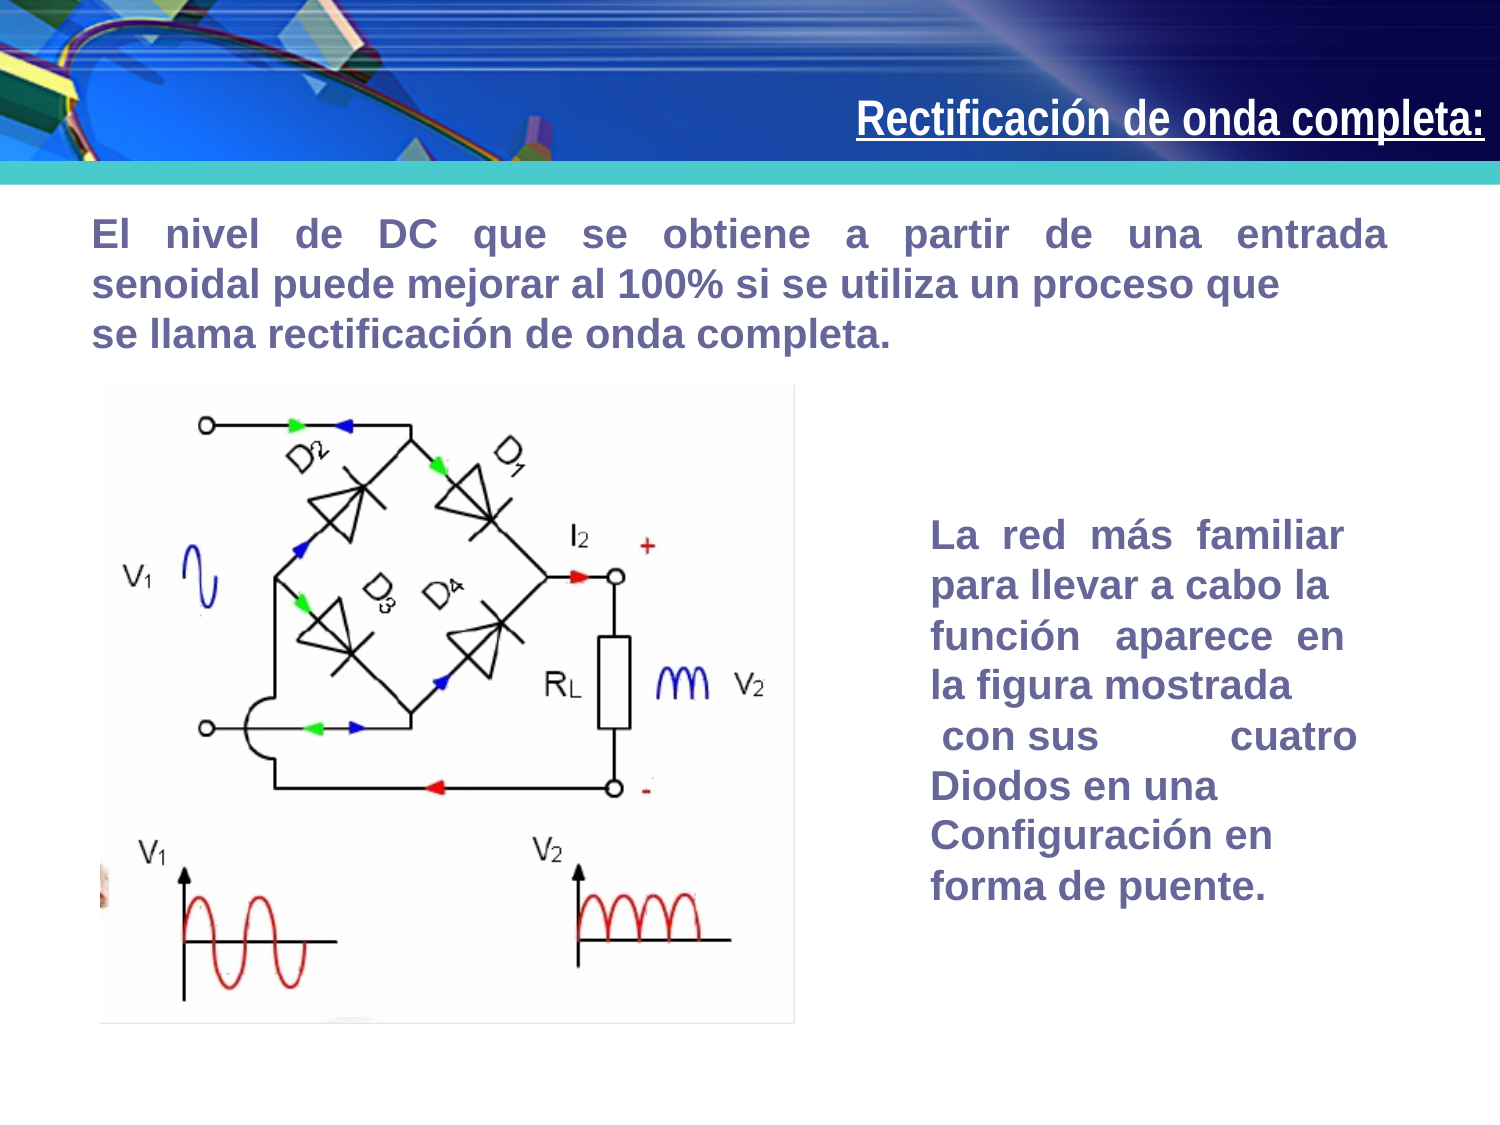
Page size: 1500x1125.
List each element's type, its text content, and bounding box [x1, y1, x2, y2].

text_box El nivel de DC que se obtiene a partir de una entrada senoidal puede mejorar al 100% si se utiliza un proceso que se llama rectificación de onda completa. [76, 198, 1424, 364]
picture [0, 0, 1500, 161]
text_box Rectificación de onda completa: [613, 78, 1500, 153]
picture [100, 385, 796, 1025]
text_box La red más familiar para llevar a cabo la función aparece en la figura mostrada con sus cuatro Diodos en una Configuración en forma de puente. [915, 500, 1412, 916]
